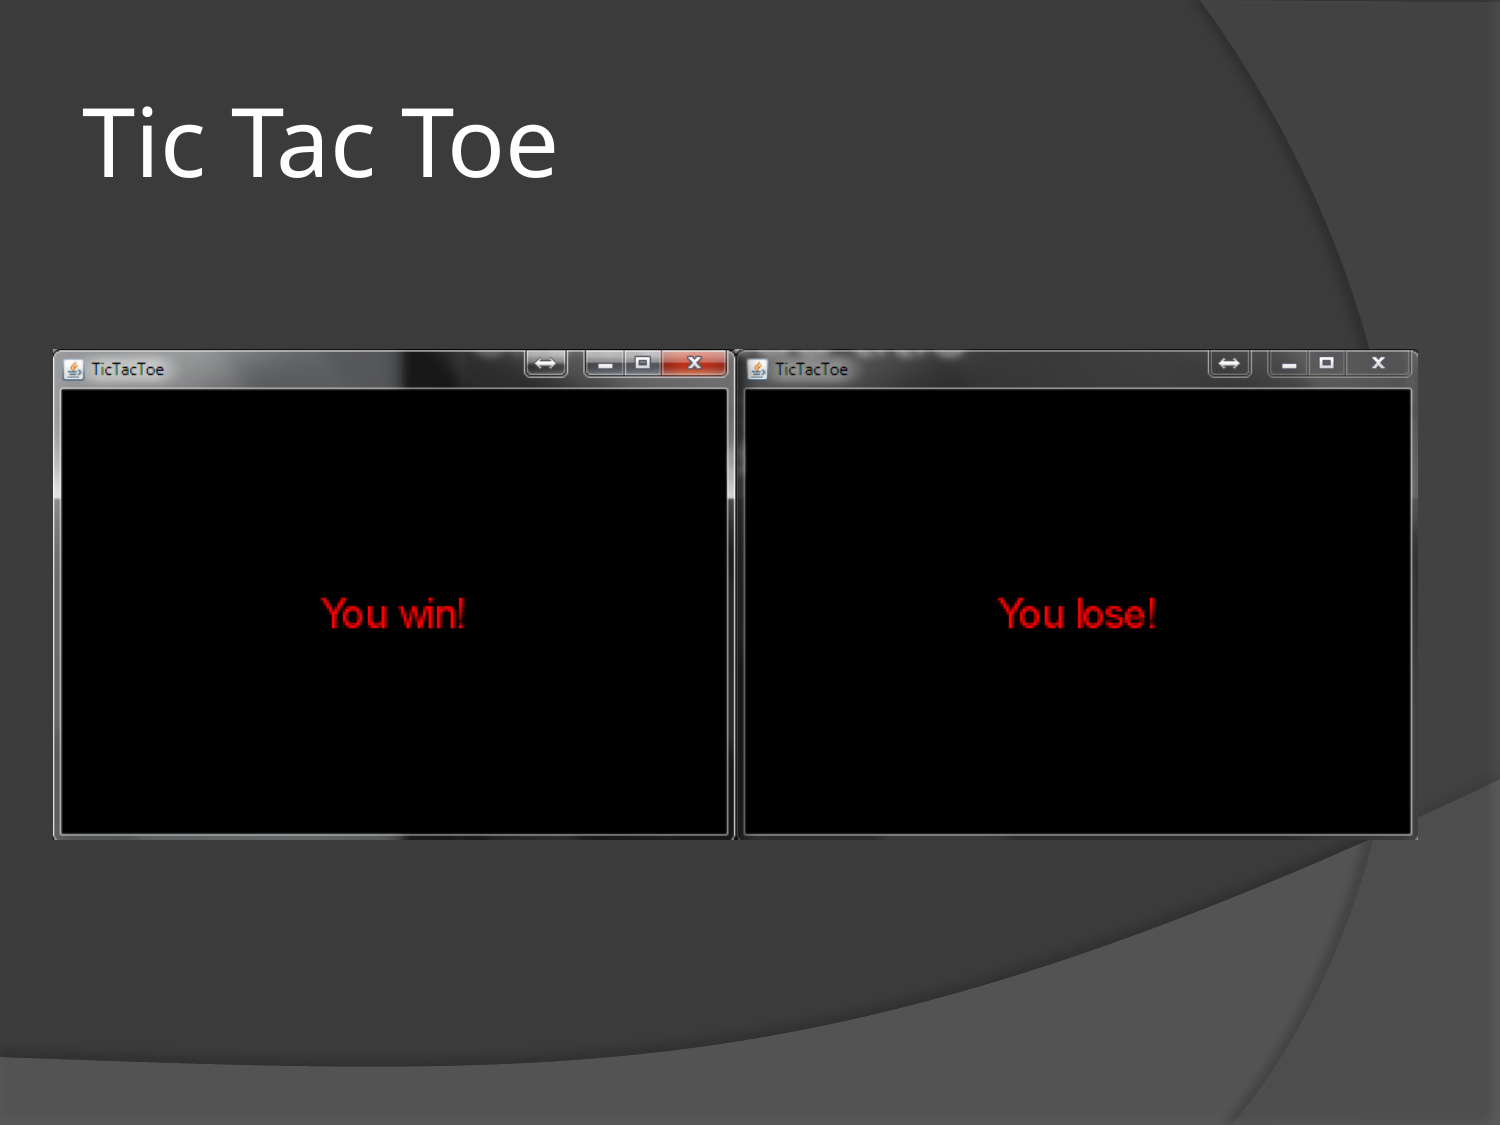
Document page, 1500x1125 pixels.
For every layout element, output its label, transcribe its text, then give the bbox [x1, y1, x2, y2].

picture [52, 349, 1418, 841]
title Tic Tac Toe [75, 45, 1300, 233]
